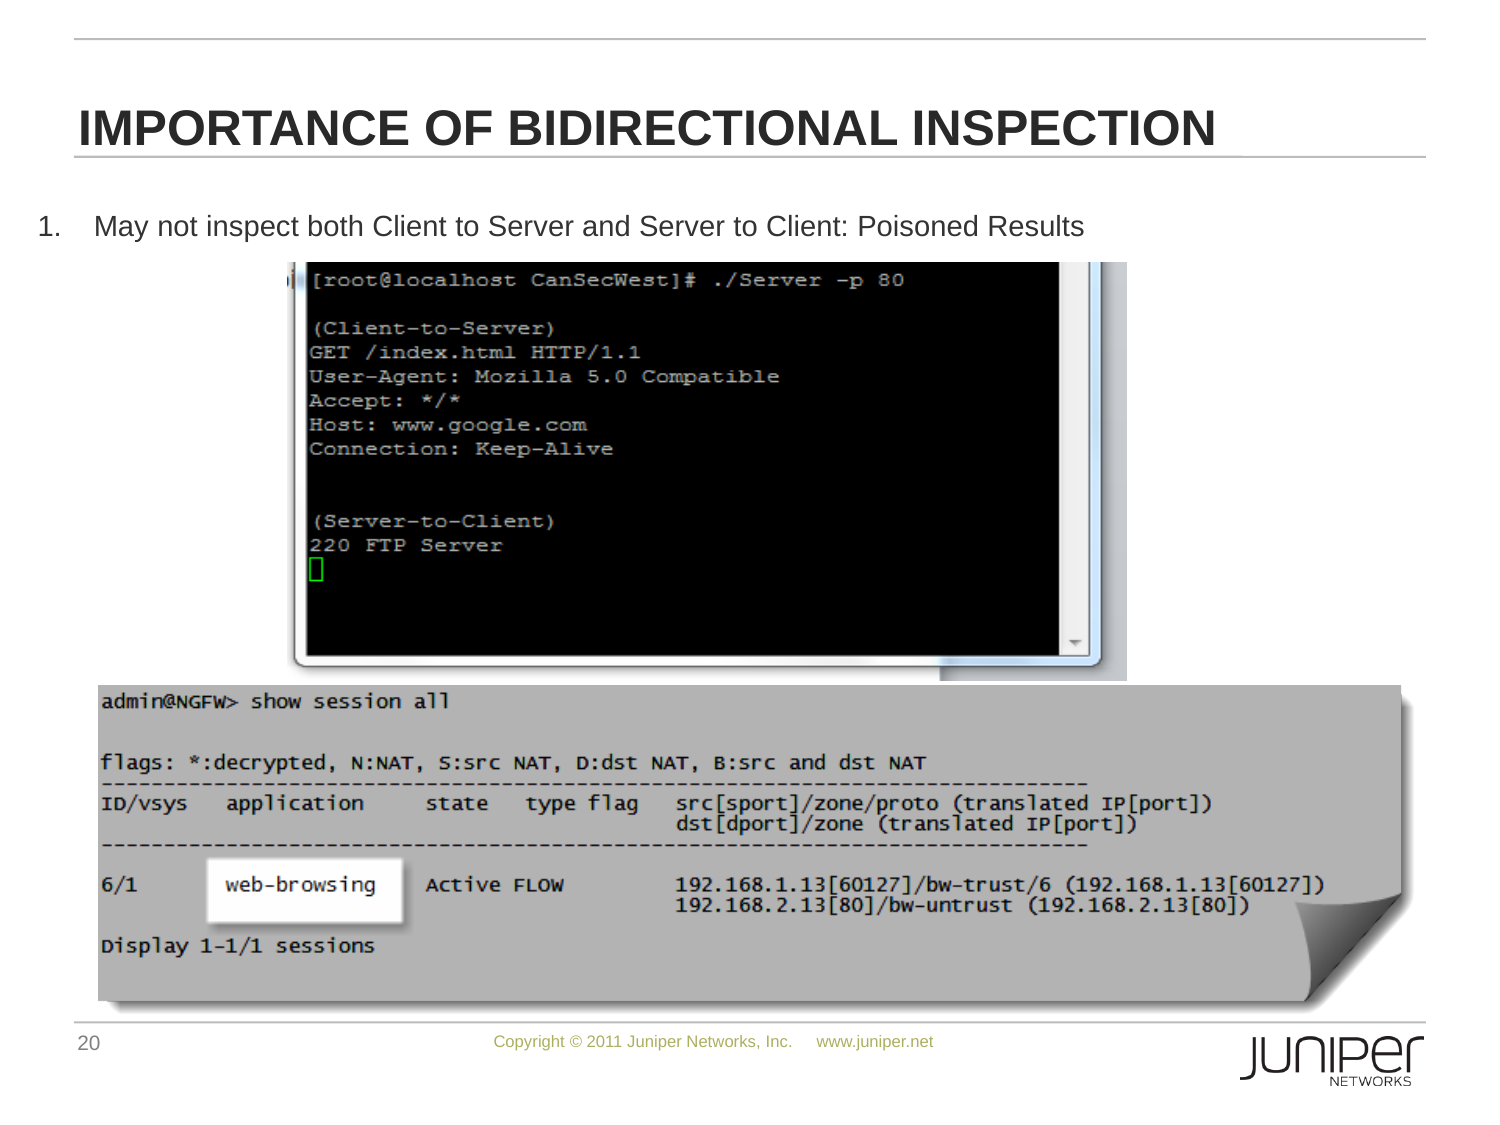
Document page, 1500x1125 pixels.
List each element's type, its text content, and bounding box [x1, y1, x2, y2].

list May not inspect both Client to Server and Server to Client: Poisoned Results [37, 199, 1388, 997]
title Importance of bidirectional inspection [77, 41, 1427, 164]
picture [287, 262, 1127, 681]
picture [98, 685, 1426, 1026]
picture [1240, 1036, 1424, 1086]
